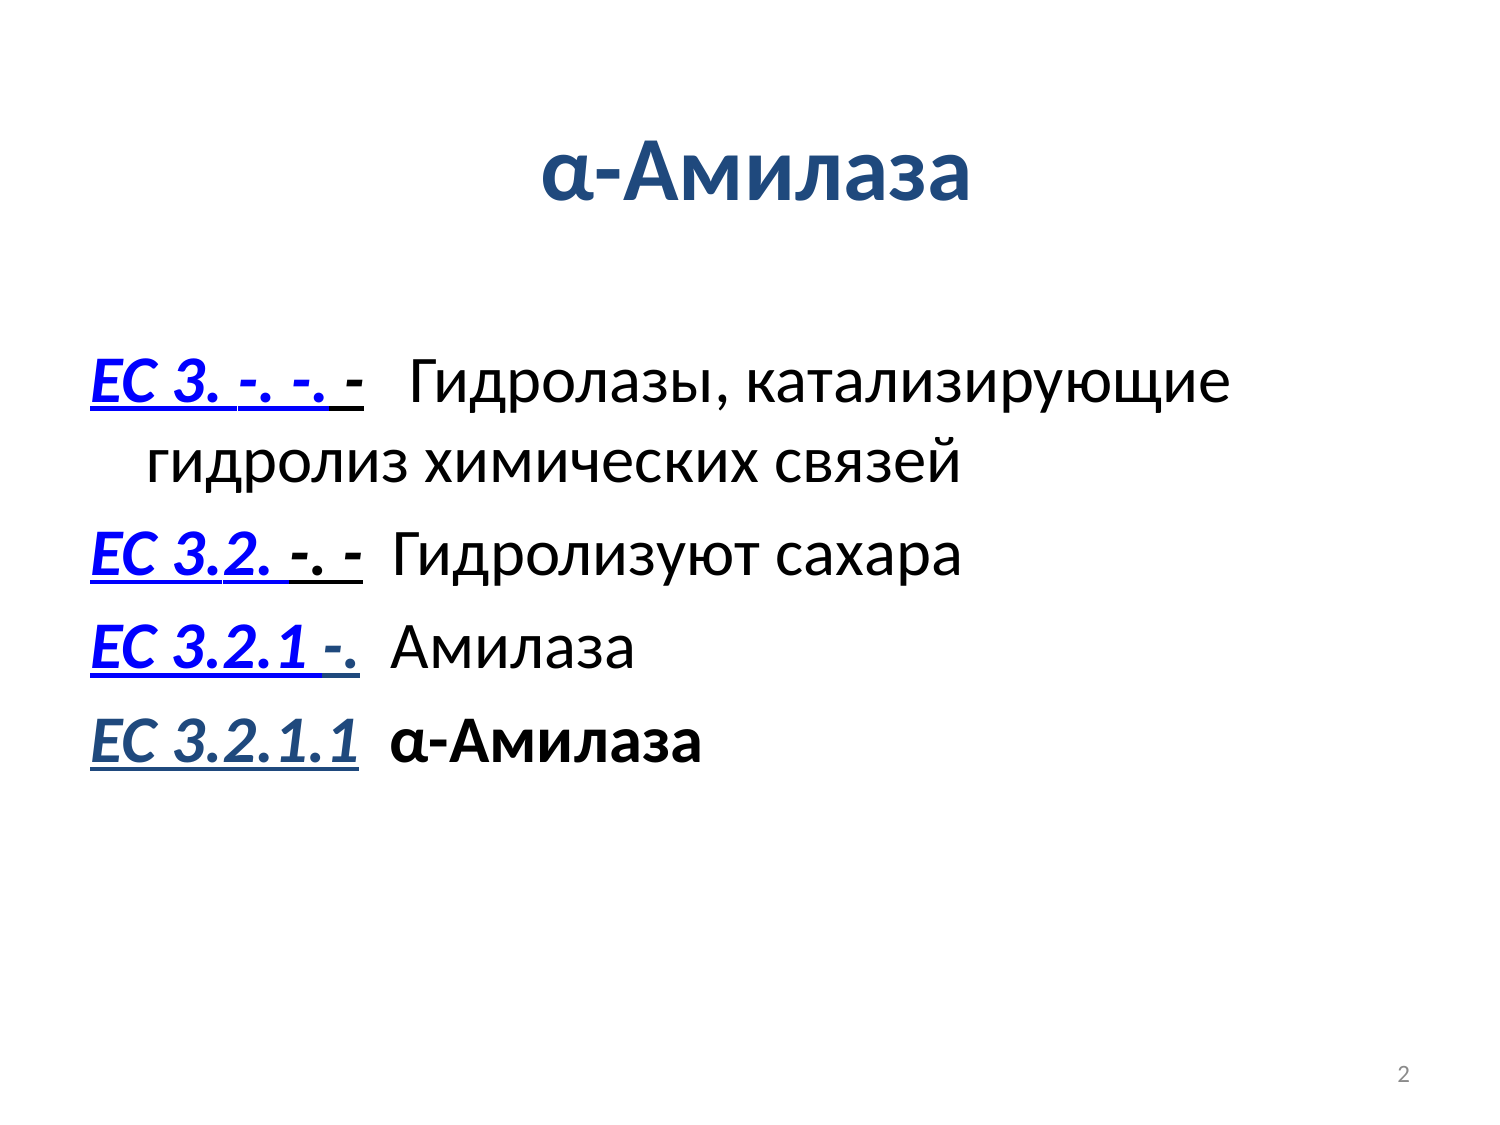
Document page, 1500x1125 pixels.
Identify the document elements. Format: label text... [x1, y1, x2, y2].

slide_number 2 [1074, 1042, 1425, 1103]
title α-Амилаза [82, 70, 1432, 258]
list EC 3. -. -. - Гидролазы, катализирующие гидролиз химических связей EC 3.2. -. - Гидролизуют сахара ЕС 3.2.1 -. Амилаза EC 3.2.1.1 α-Амилаза [75, 234, 1430, 1005]
